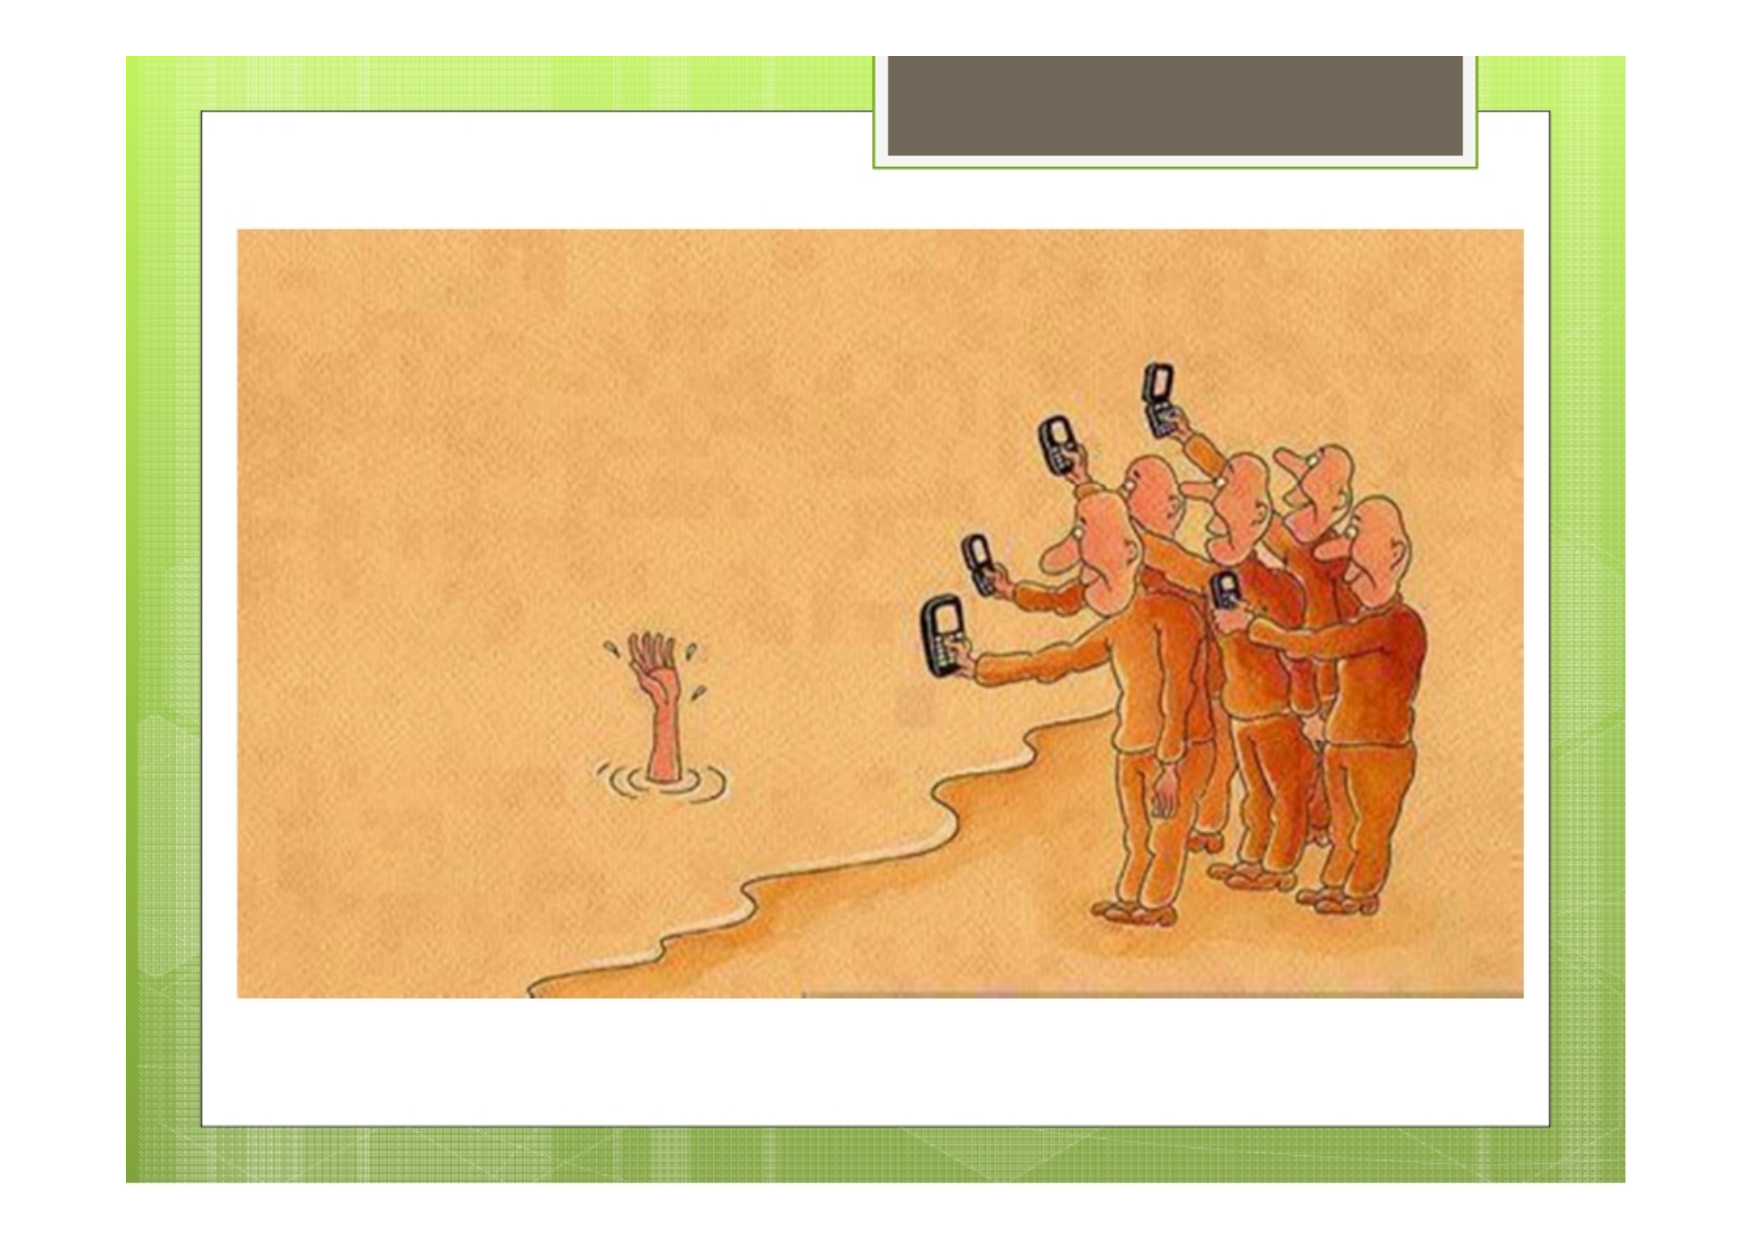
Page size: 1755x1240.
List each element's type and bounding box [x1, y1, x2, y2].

picture [126, 56, 1636, 1191]
